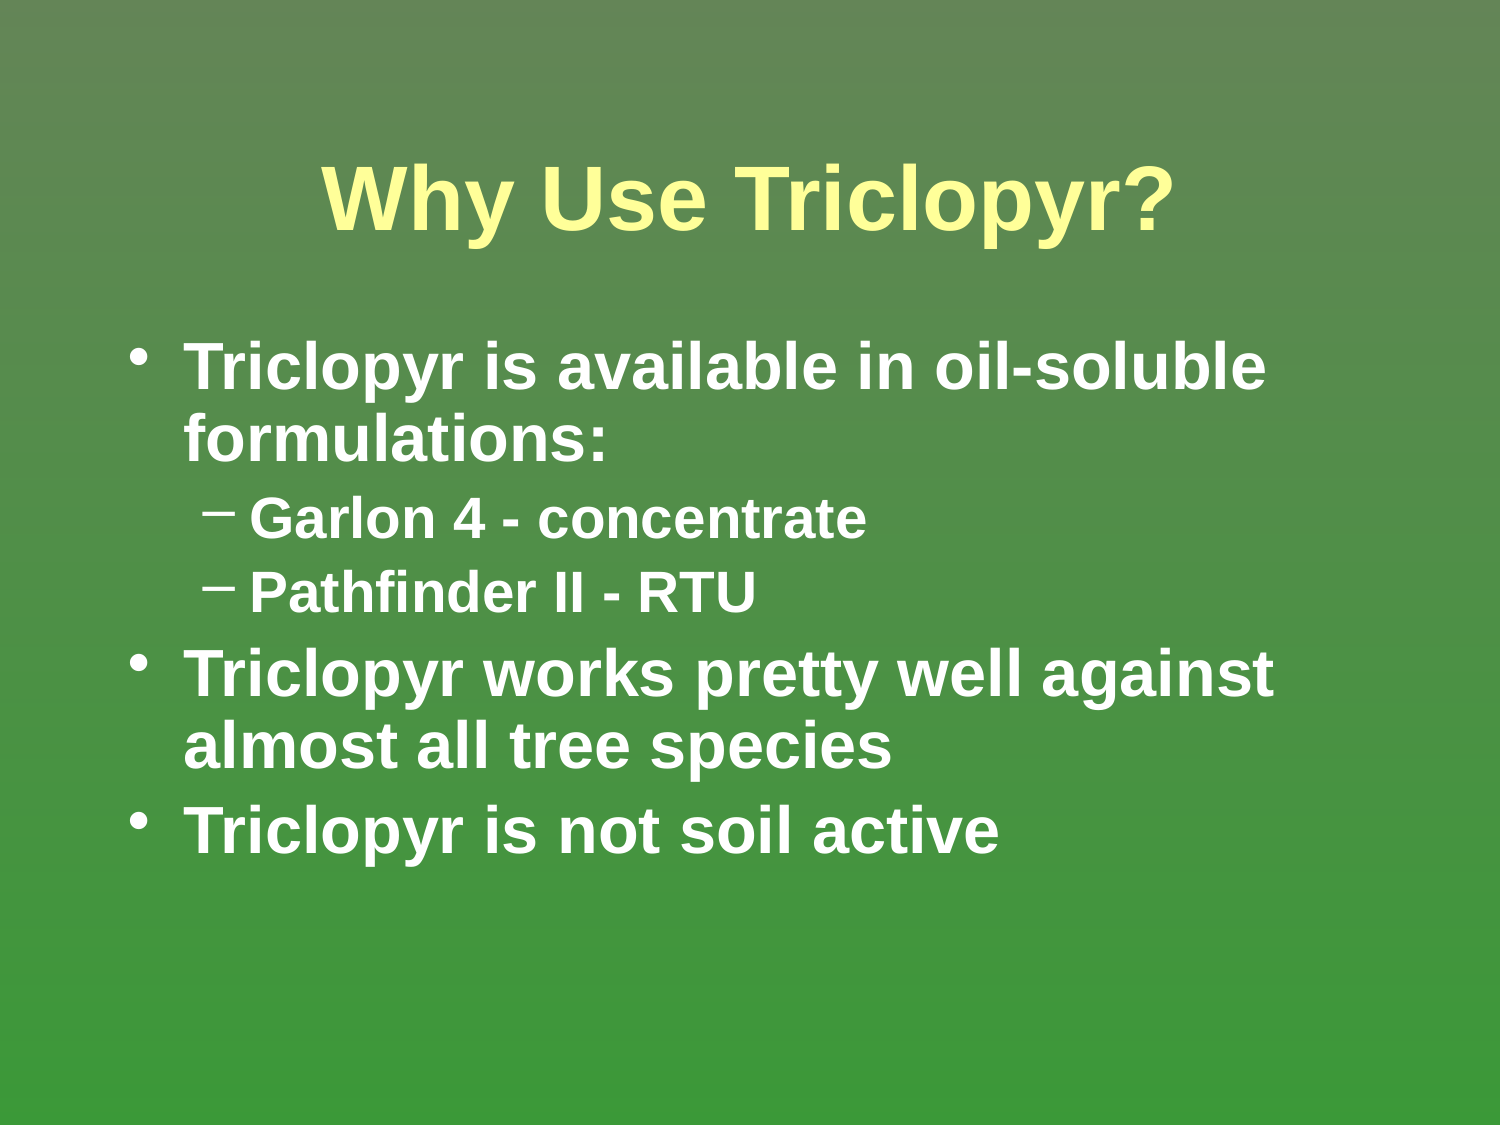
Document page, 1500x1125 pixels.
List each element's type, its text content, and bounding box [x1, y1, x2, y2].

title Why Use Triclopyr? [112, 99, 1388, 288]
list Triclopyr is available in oil-soluble formulations: Garlon 4 - concentrate Pathfinder II - RTU Triclopyr works pretty well against almost all tree species Triclopyr is not soil active [112, 324, 1388, 1000]
